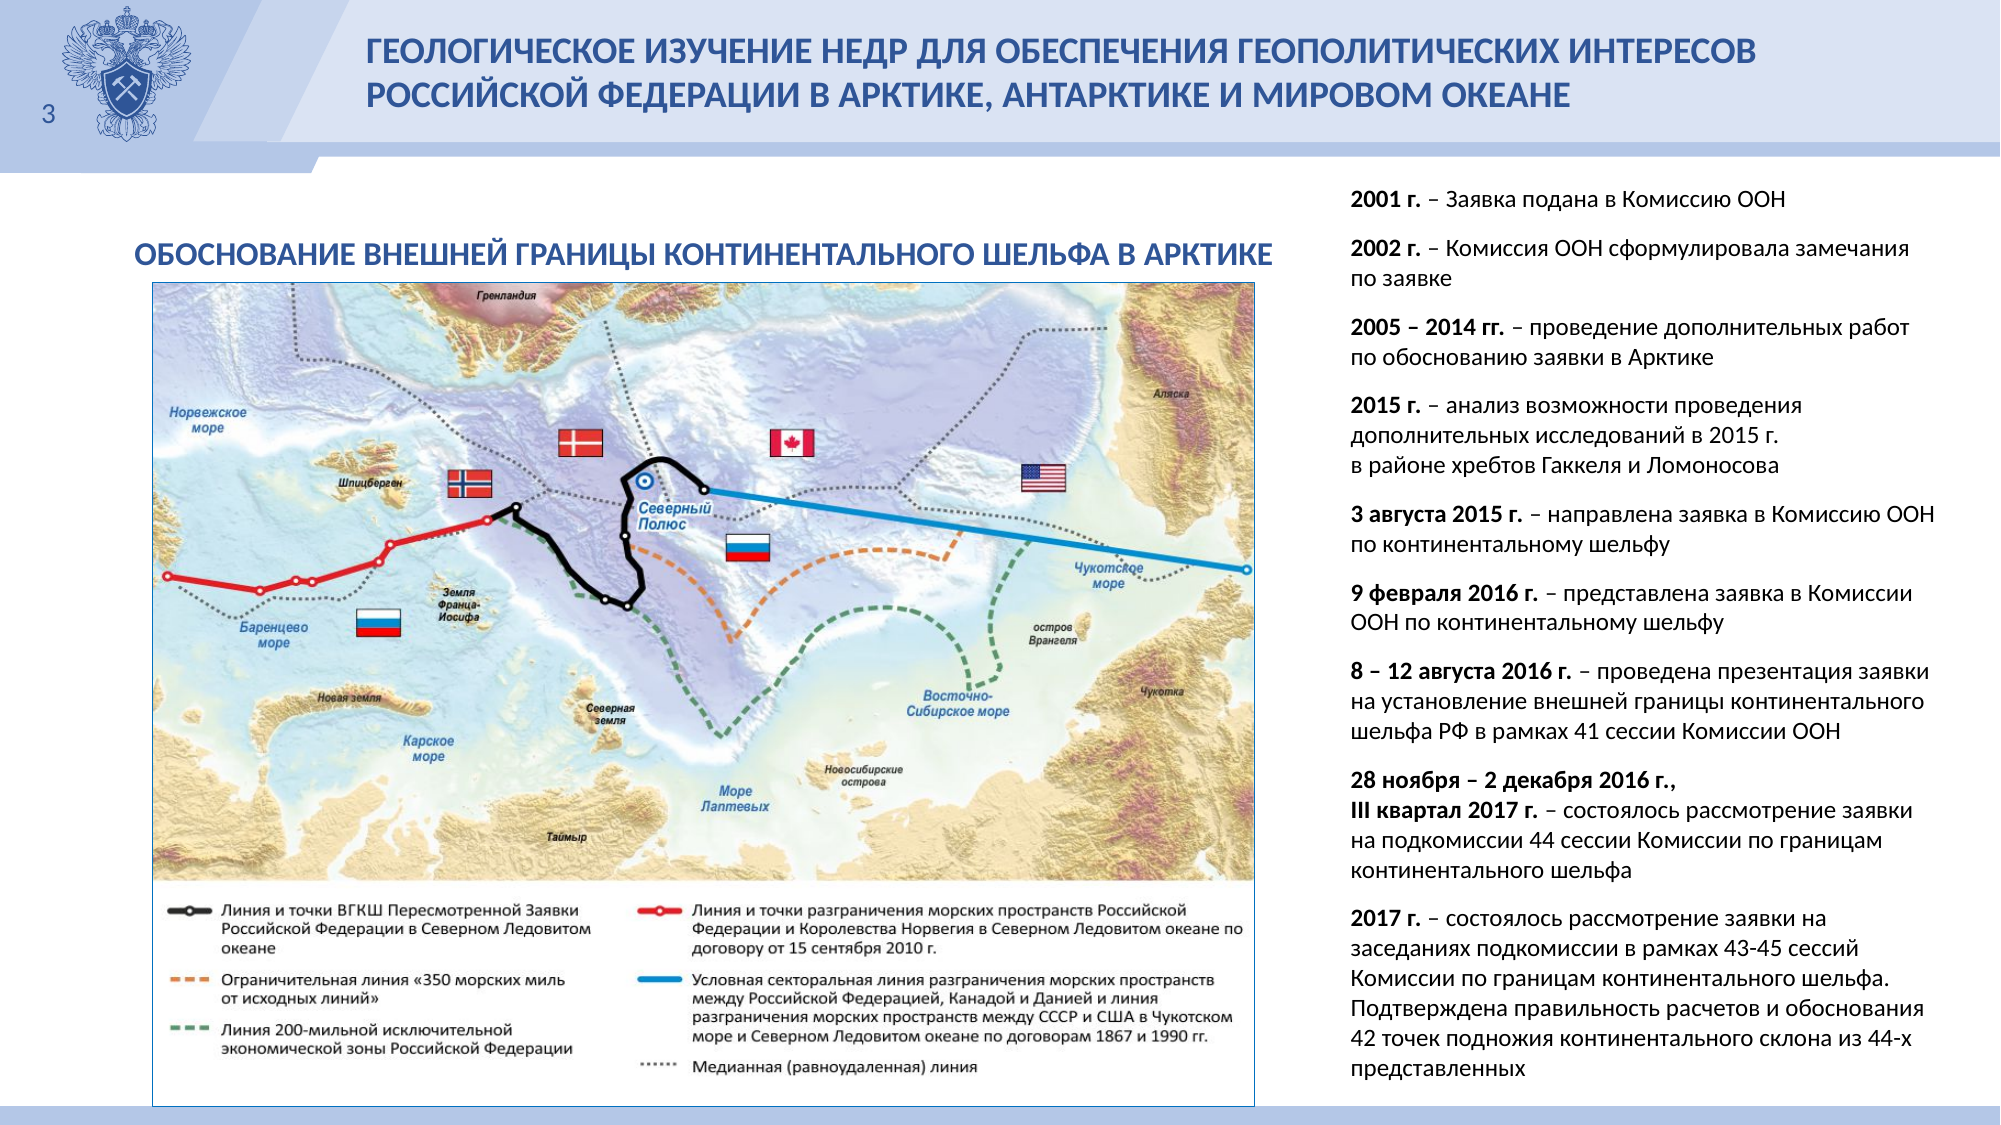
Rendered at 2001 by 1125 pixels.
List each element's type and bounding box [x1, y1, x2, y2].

text_box [0, 0, 2000, 1125]
picture [152, 282, 1254, 1106]
